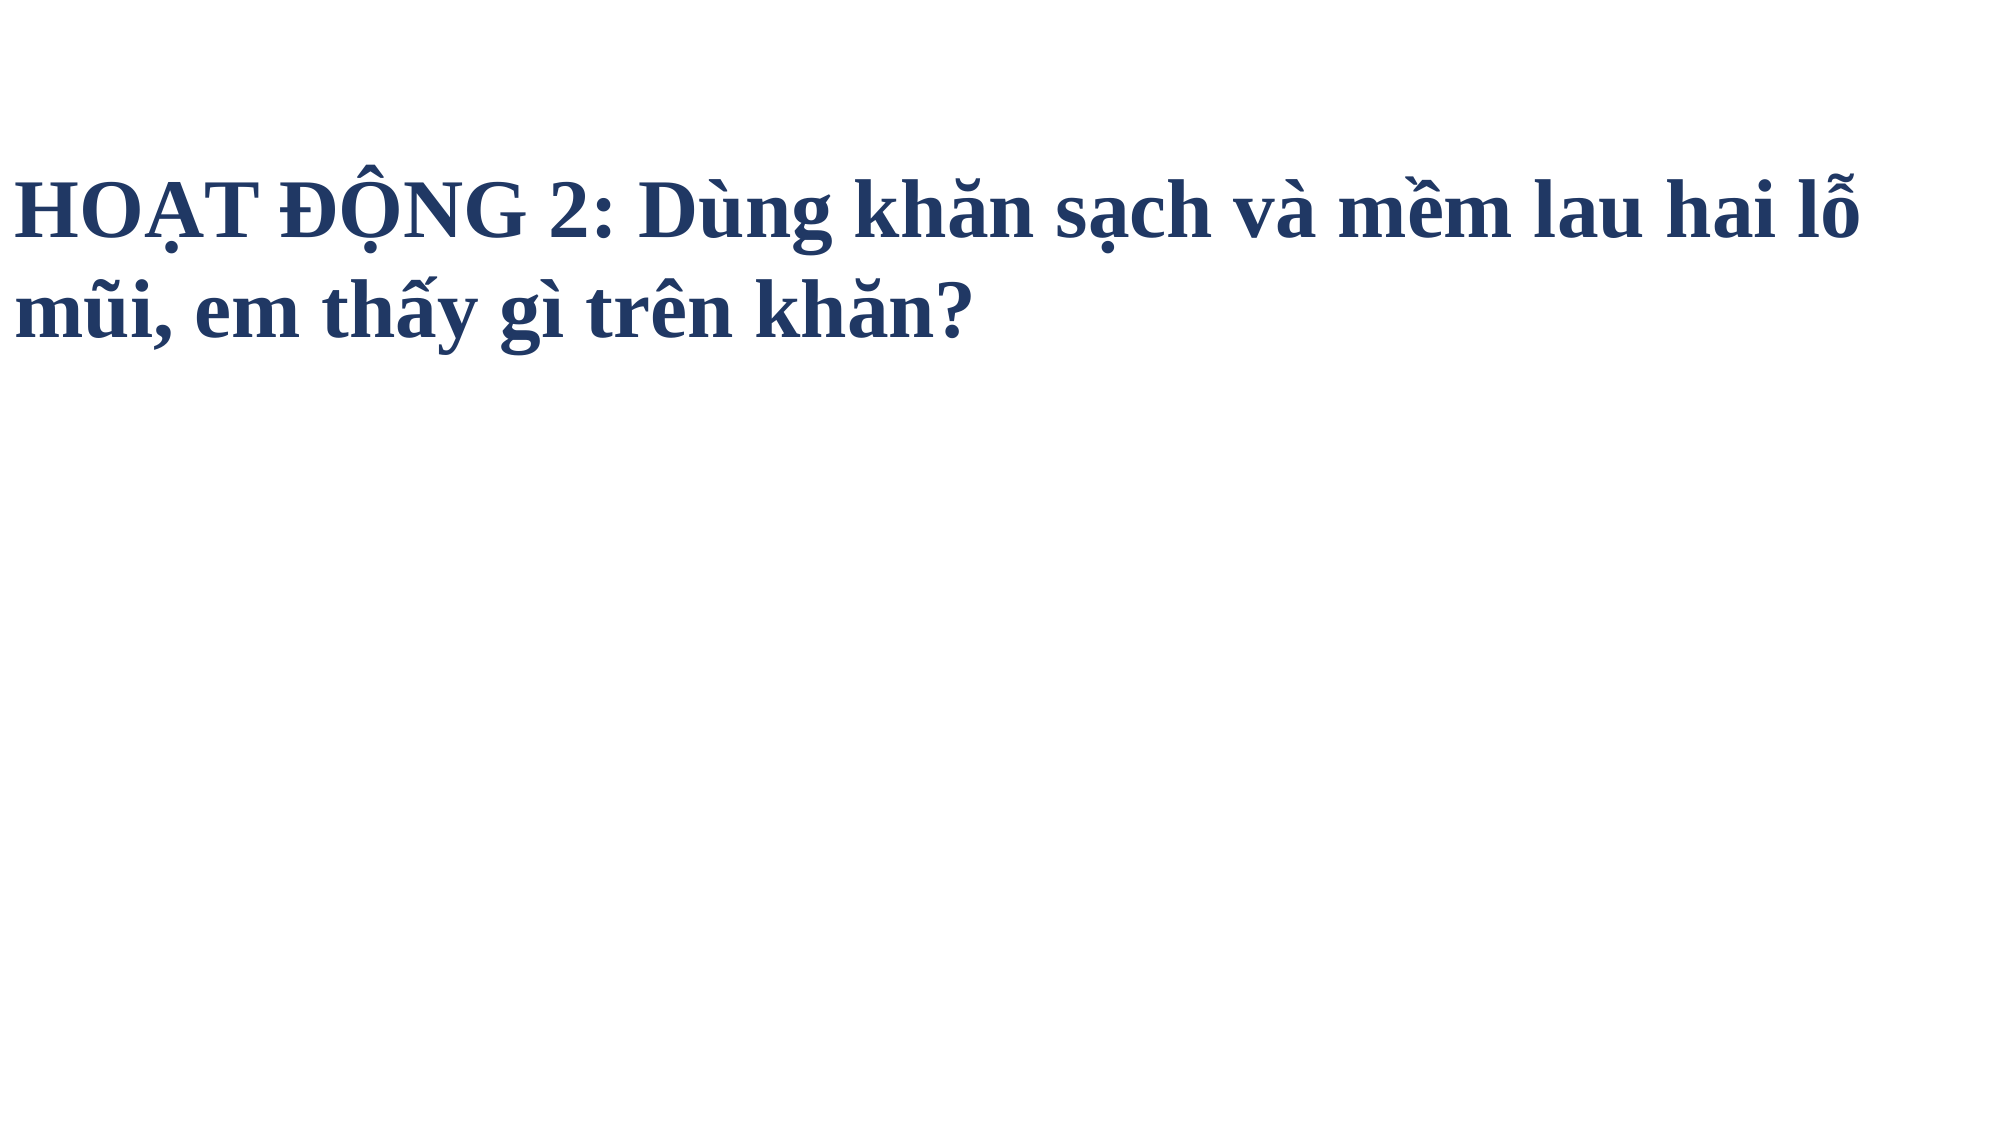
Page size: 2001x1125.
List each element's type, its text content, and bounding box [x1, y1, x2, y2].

text_box HOẠT ĐỘNG 2: Dùng khăn sạch và mềm lau hai lỗ mũi, em thấy gì trên khăn? [0, 147, 2000, 462]
